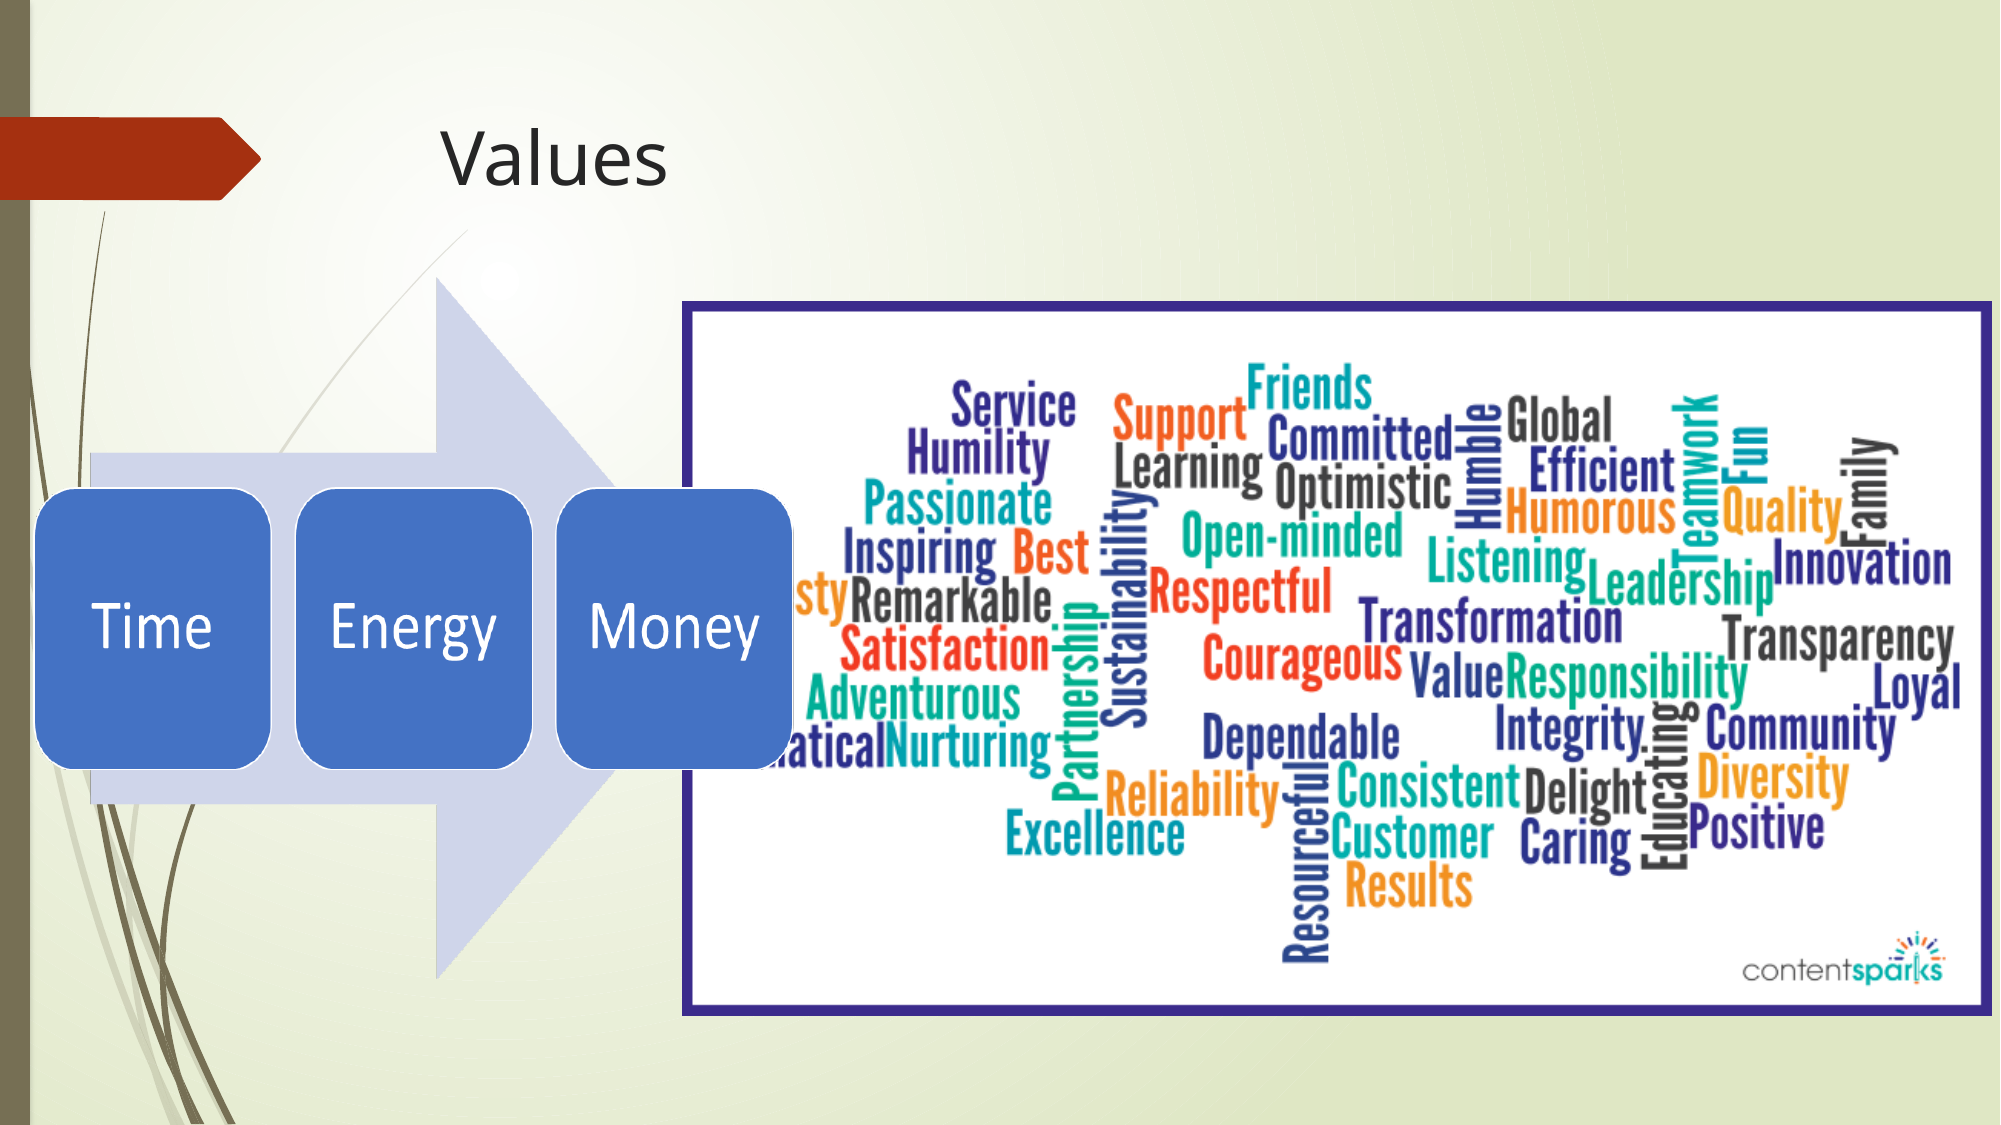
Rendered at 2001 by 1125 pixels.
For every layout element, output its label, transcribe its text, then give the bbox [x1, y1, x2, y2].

picture [32, 277, 812, 979]
title Values [425, 102, 1888, 300]
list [682, 301, 1993, 1016]
